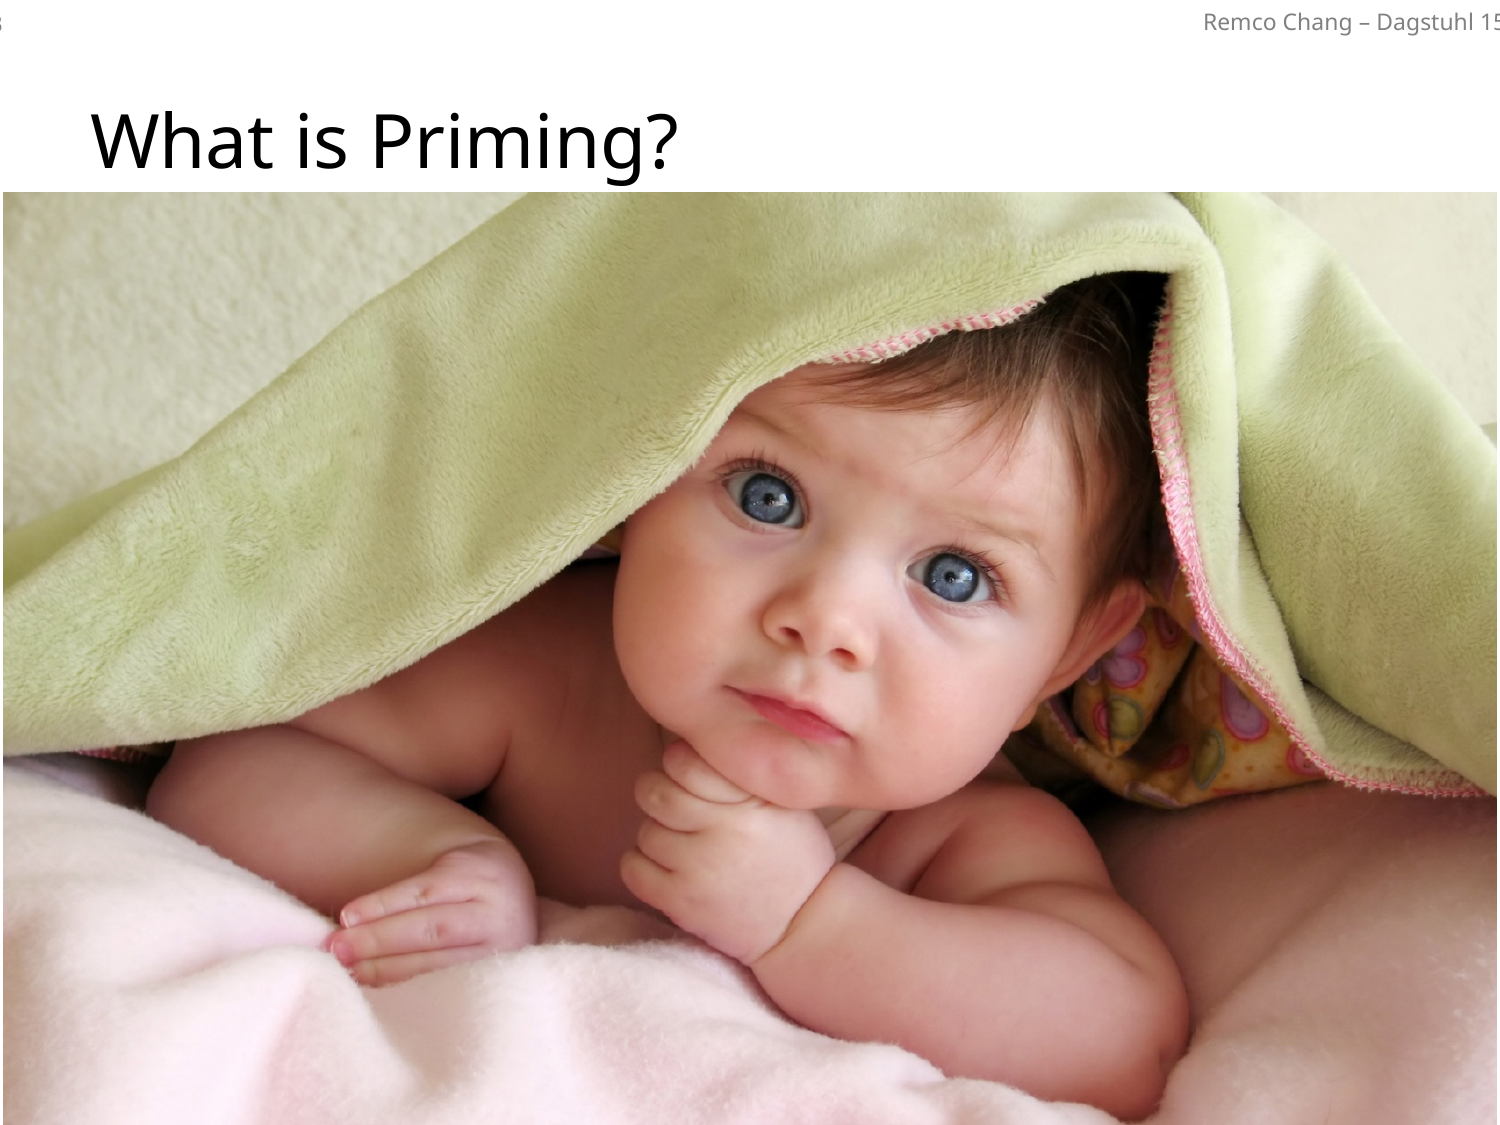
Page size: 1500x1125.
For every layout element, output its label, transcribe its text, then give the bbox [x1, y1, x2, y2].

picture [3, 191, 1500, 1125]
title What is Priming? [75, 45, 1425, 190]
